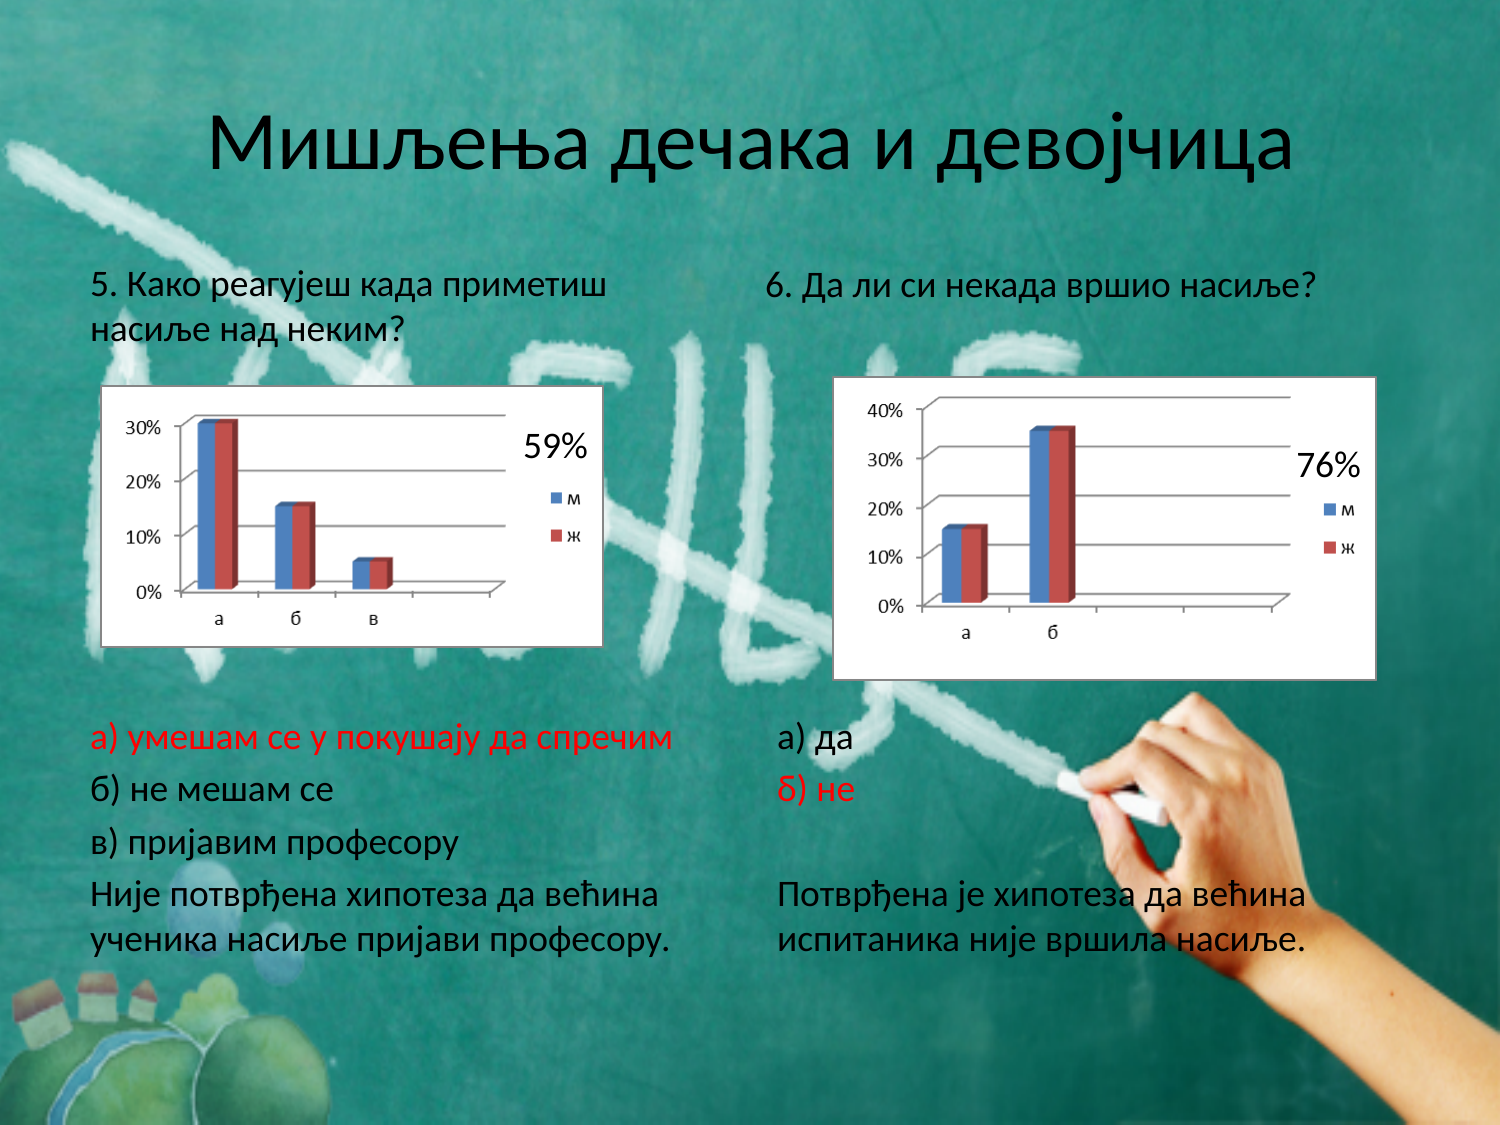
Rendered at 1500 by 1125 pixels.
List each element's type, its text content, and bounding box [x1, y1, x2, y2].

list а) умешам се у покушају да спречим б) не мешам се в) пријавим професору Није потврђена хипотеза да већина ученика насиље пријави професору. [75, 356, 738, 1005]
list а) да б) не Потврђена је хипотеза да већина испитаника није вршила насиље. [761, 356, 1425, 1005]
title Мишљења дечака и девојчица [76, 42, 1427, 231]
list 6. Да ли си некада вршио насиље? [750, 208, 1413, 313]
list 5. Како реагујеш када приметиш насиље над неким? [75, 251, 738, 356]
picture [0, 0, 1500, 1125]
